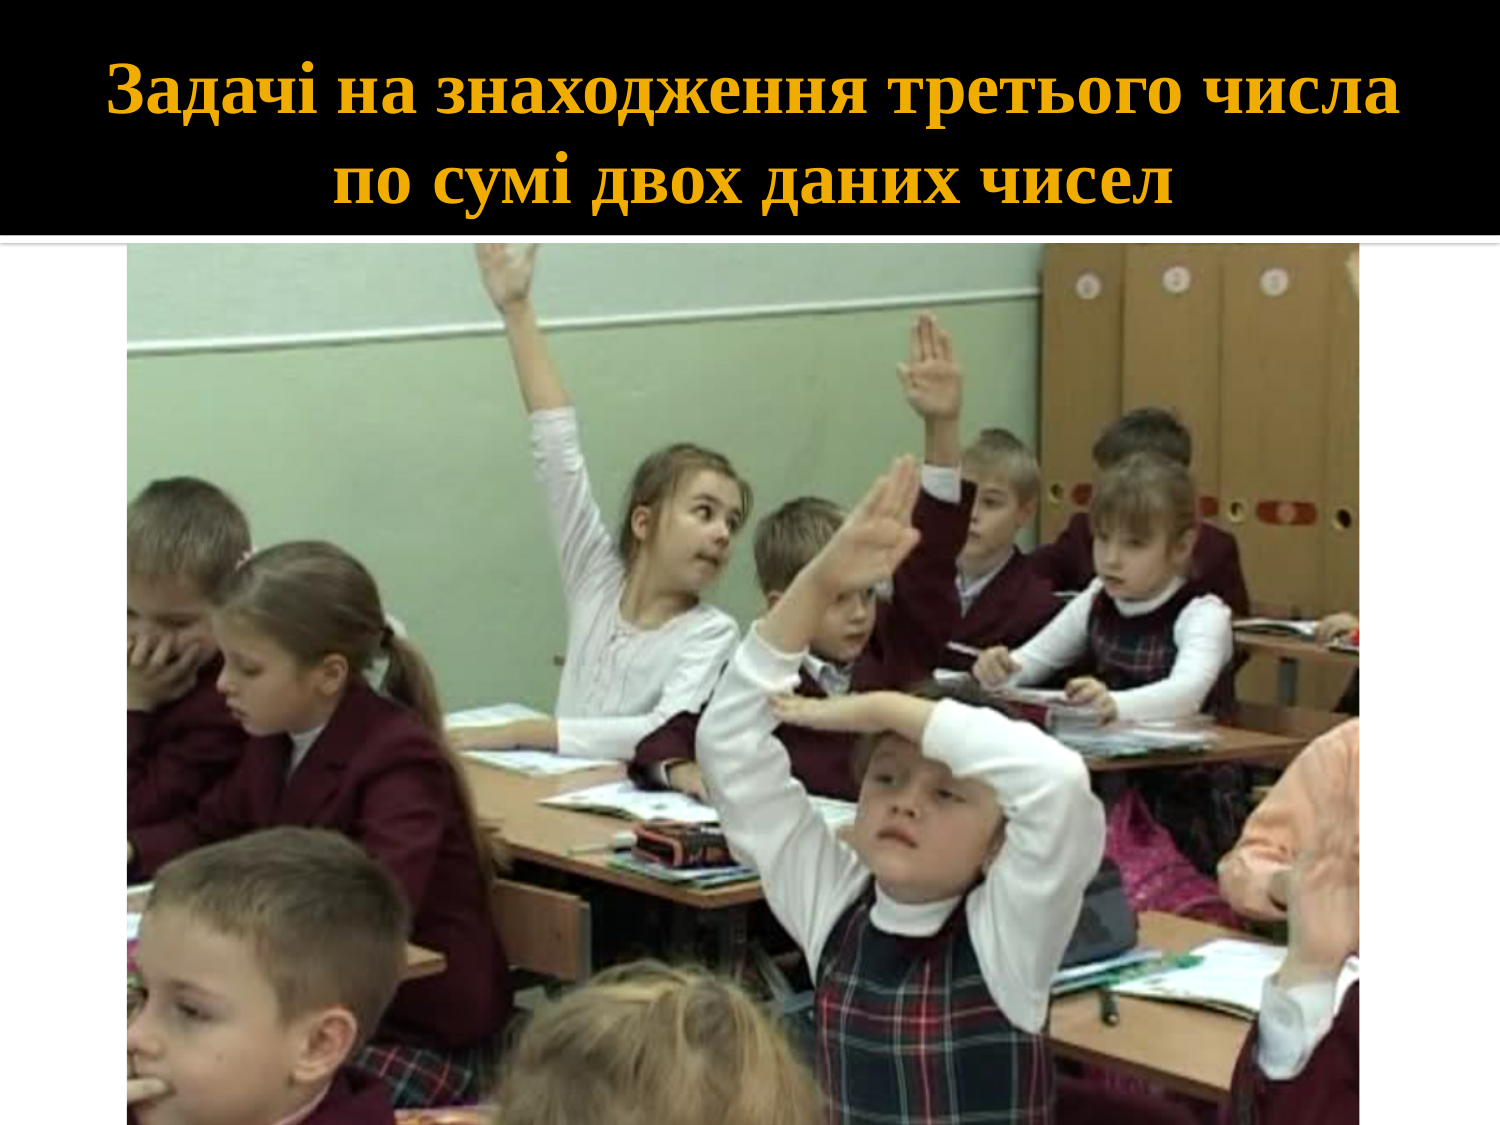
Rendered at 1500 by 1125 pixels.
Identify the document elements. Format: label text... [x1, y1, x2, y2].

title Задачі на знаходження третього числа по сумі двох даних чисел [75, 25, 1425, 231]
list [126, 243, 1360, 1125]
